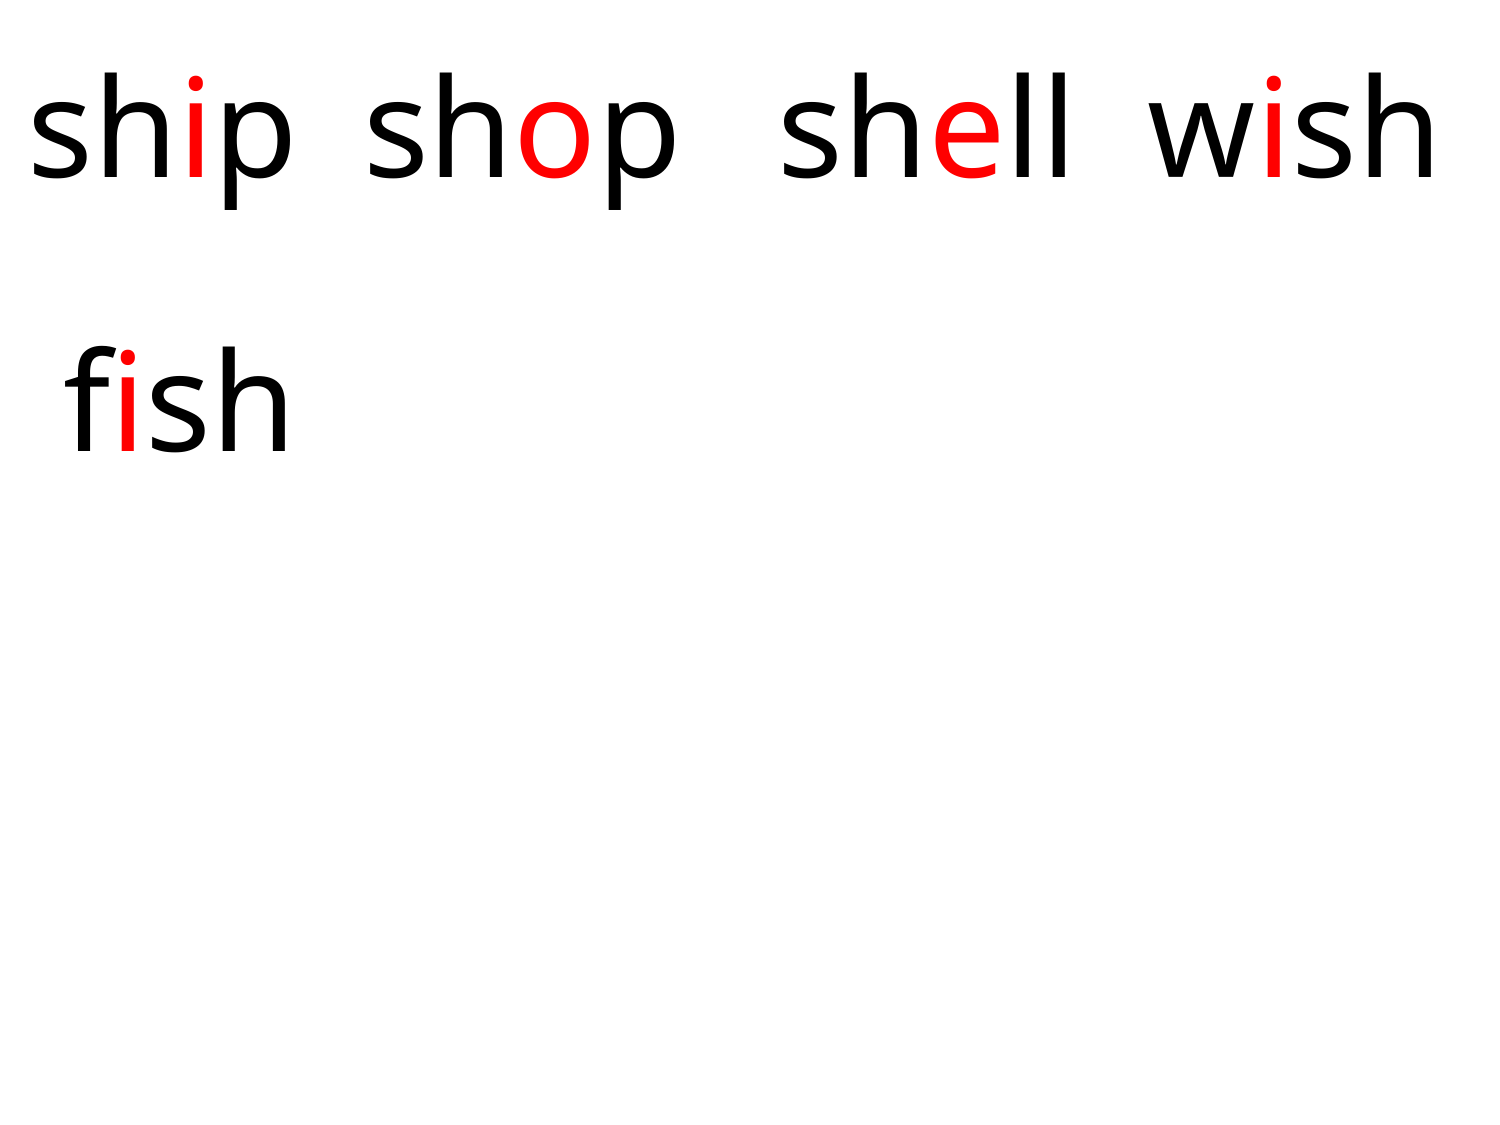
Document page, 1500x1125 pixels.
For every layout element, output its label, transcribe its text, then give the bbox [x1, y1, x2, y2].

text_box ship shop shell wish fish [12, 32, 1487, 487]
